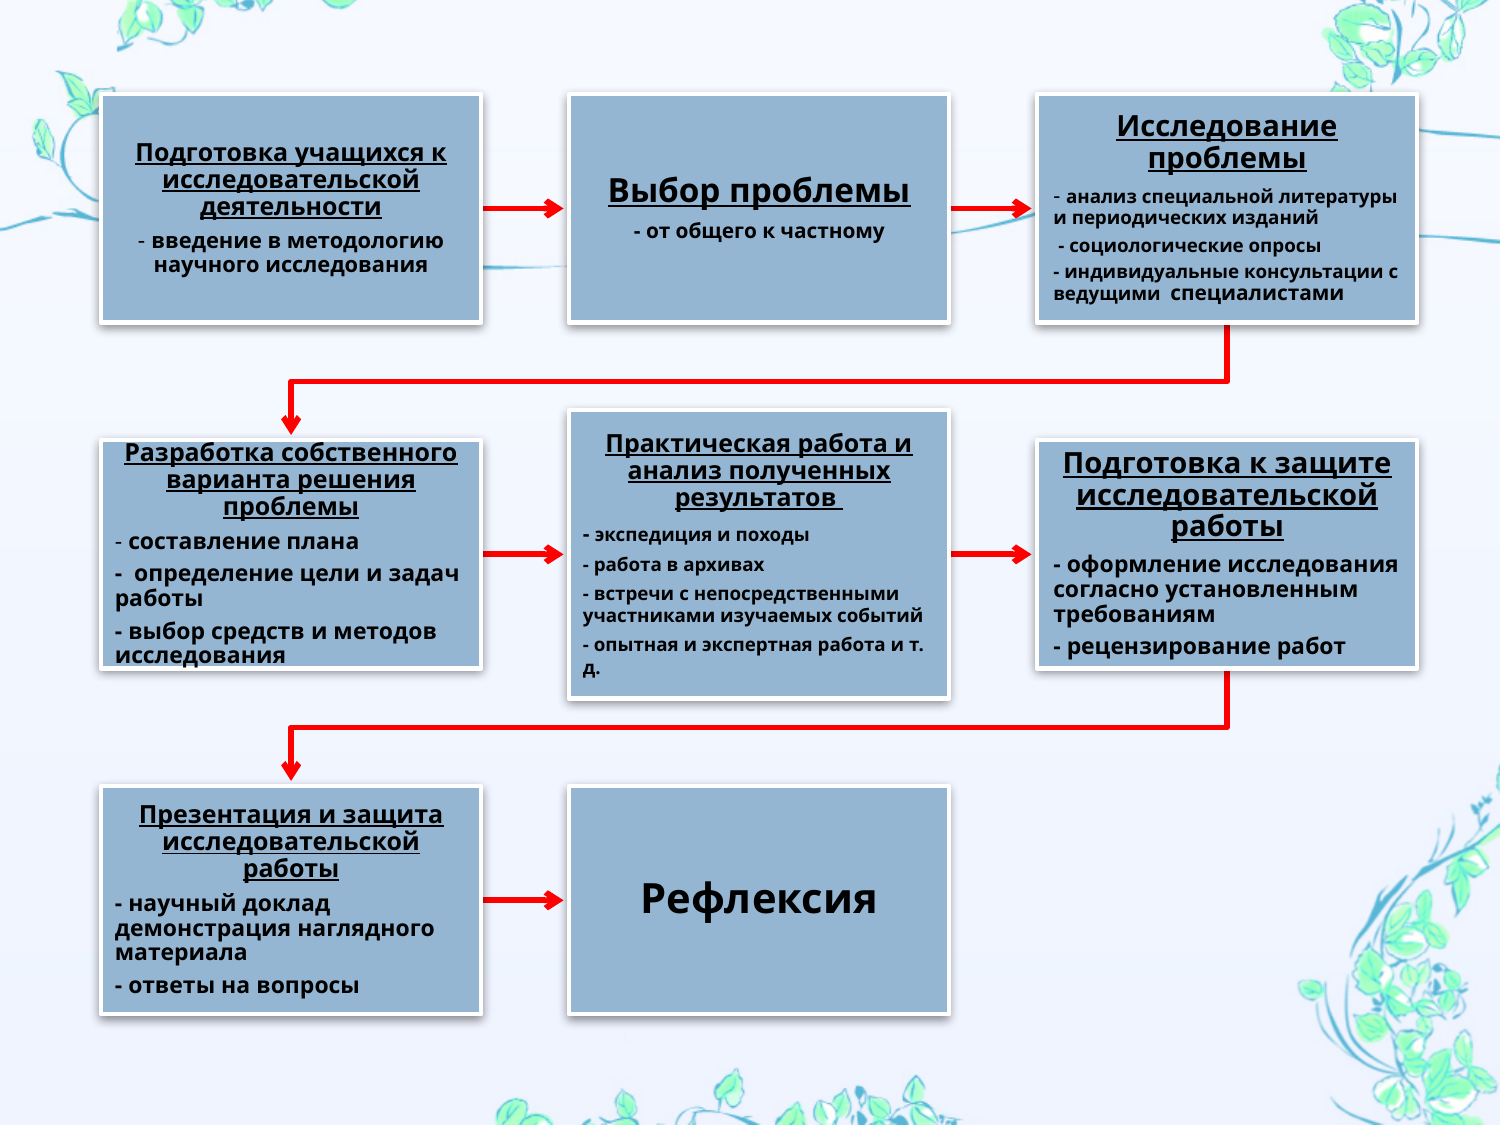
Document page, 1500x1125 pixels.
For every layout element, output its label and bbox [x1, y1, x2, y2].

picture [0, 0, 1500, 1125]
list [81, 93, 1437, 1016]
